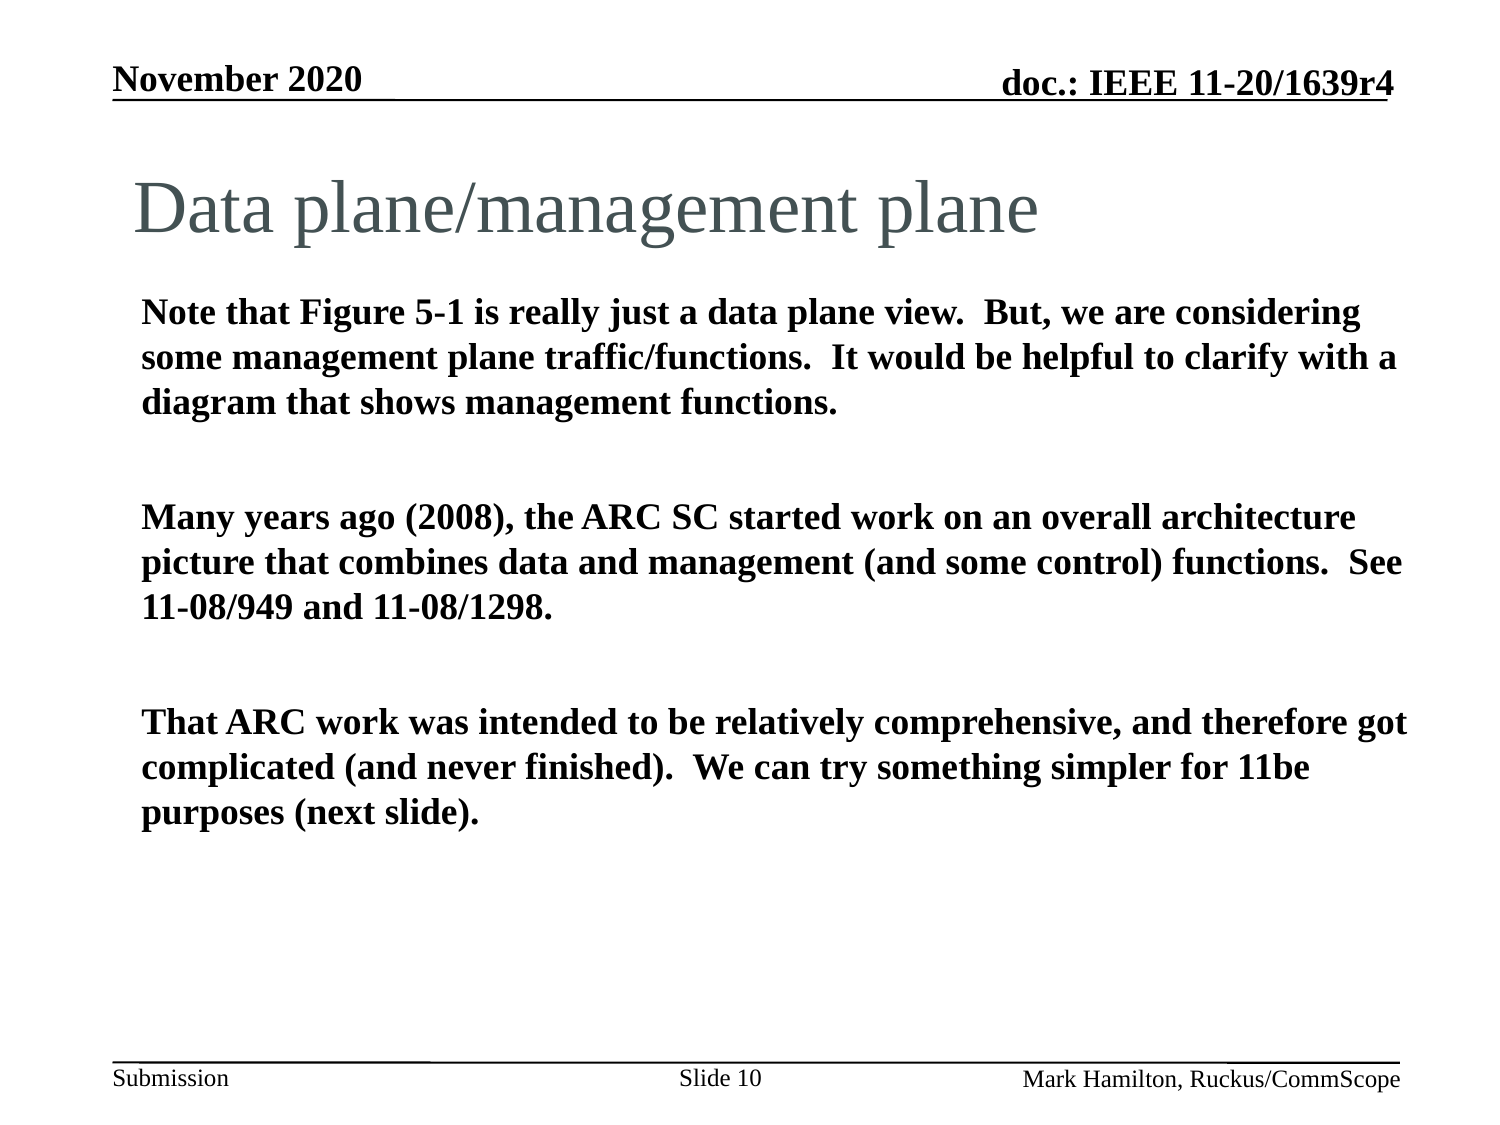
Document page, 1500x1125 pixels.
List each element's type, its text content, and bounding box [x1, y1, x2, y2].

title Data plane/management plane [117, 142, 1453, 281]
text_box Note that Figure 5-1 is really just a data plane view. But, we are considering some management plane traffic/functions. It would be helpful to clarify with a diagram that shows management functions. Many years ago (2008), the ARC SC started work on an overall architecture picture that combines data and management (and some control) functions. See 11-08/949 and 11-08/1298. That ARC work was intended to be relatively comprehensive, and therefore got complicated (and never finished). We can try something simpler for 11be purposes (next slide). [117, 279, 1429, 962]
footer Mark Hamilton, Ruckus/CommScope [773, 1062, 1402, 1094]
